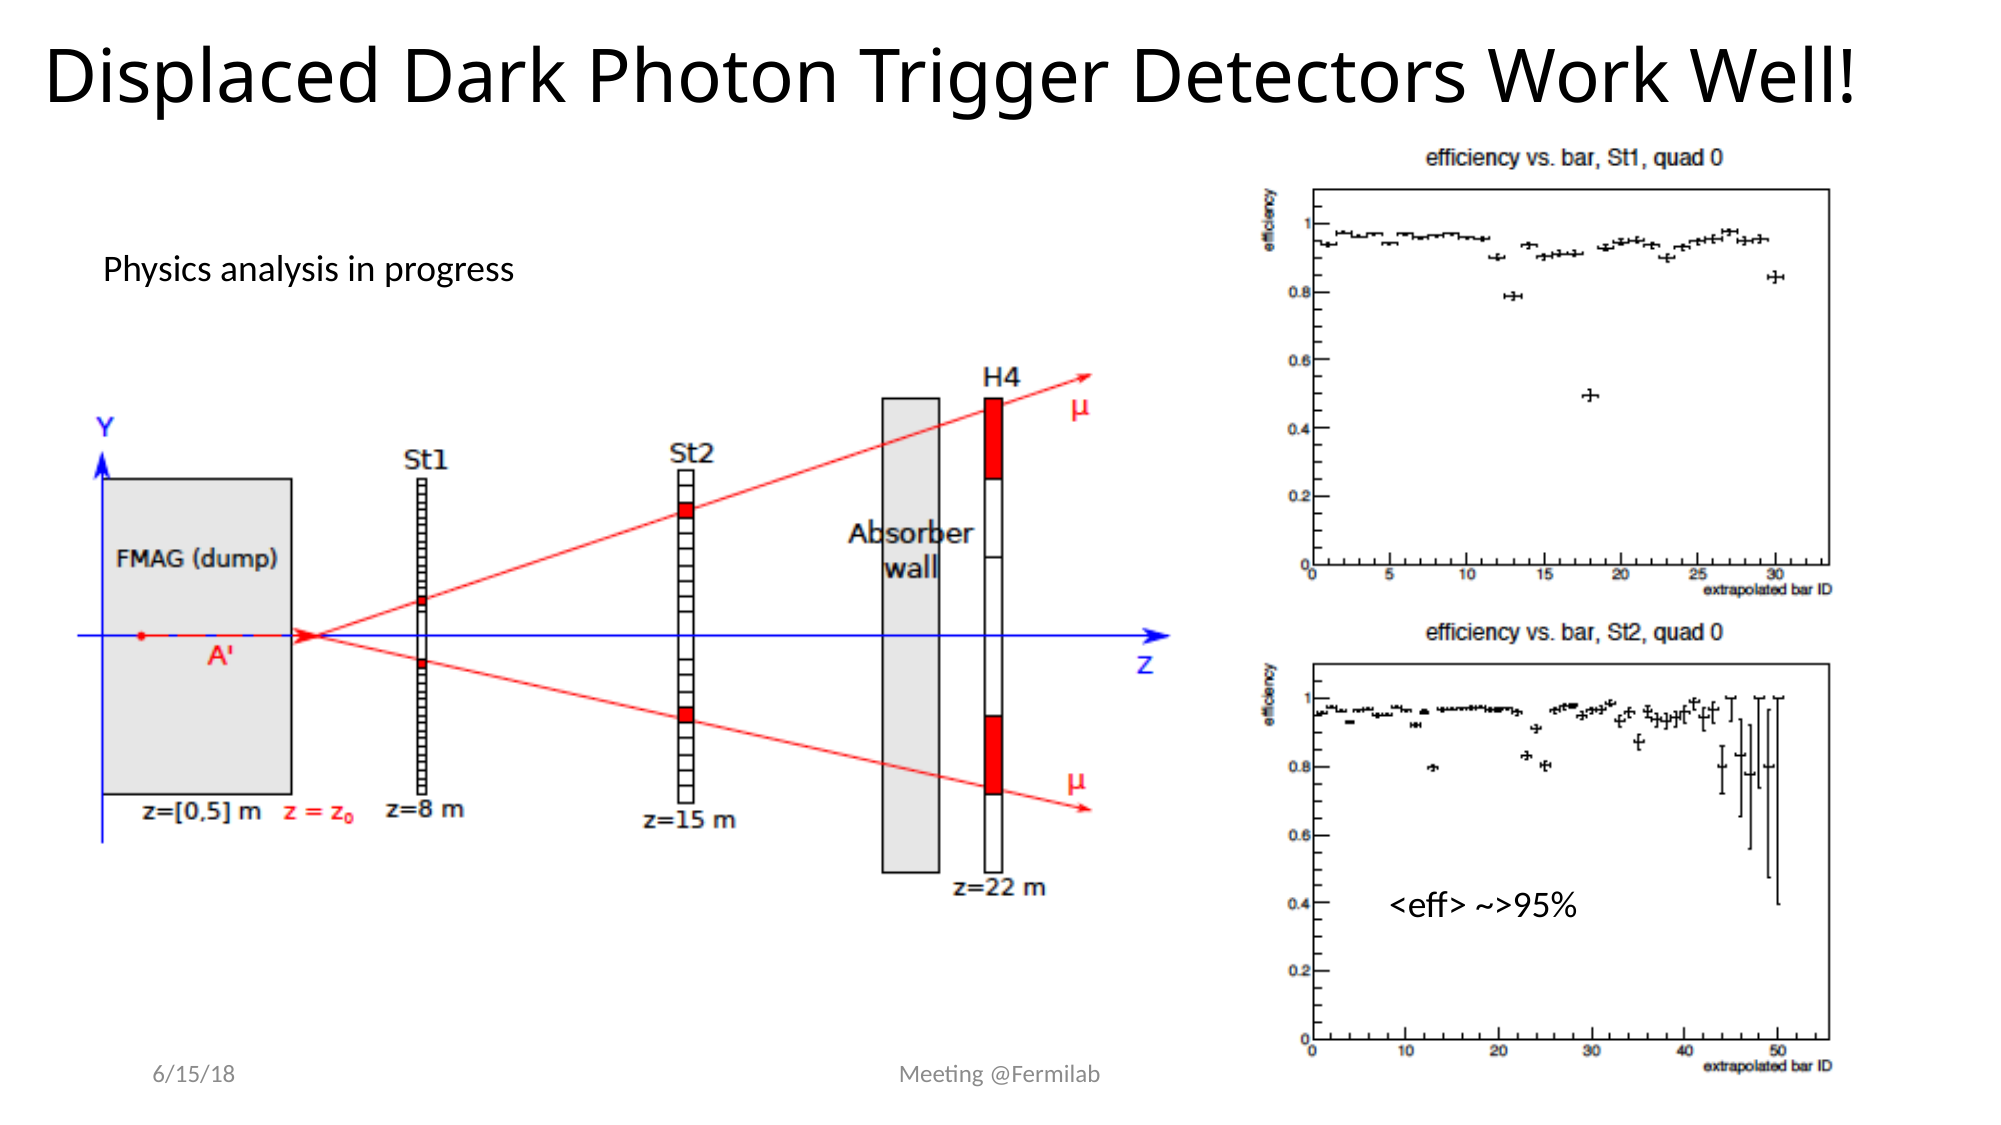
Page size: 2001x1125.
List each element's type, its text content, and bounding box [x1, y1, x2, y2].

picture [28, 311, 1219, 933]
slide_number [137, 1042, 588, 1103]
title Displaced Dark Photon Trigger Detectors Work Well! [28, 29, 1949, 127]
text_box Physics analysis in progress [88, 236, 531, 297]
picture [1229, 126, 1863, 1100]
footer Meeting @Fermilab [662, 1042, 1338, 1103]
